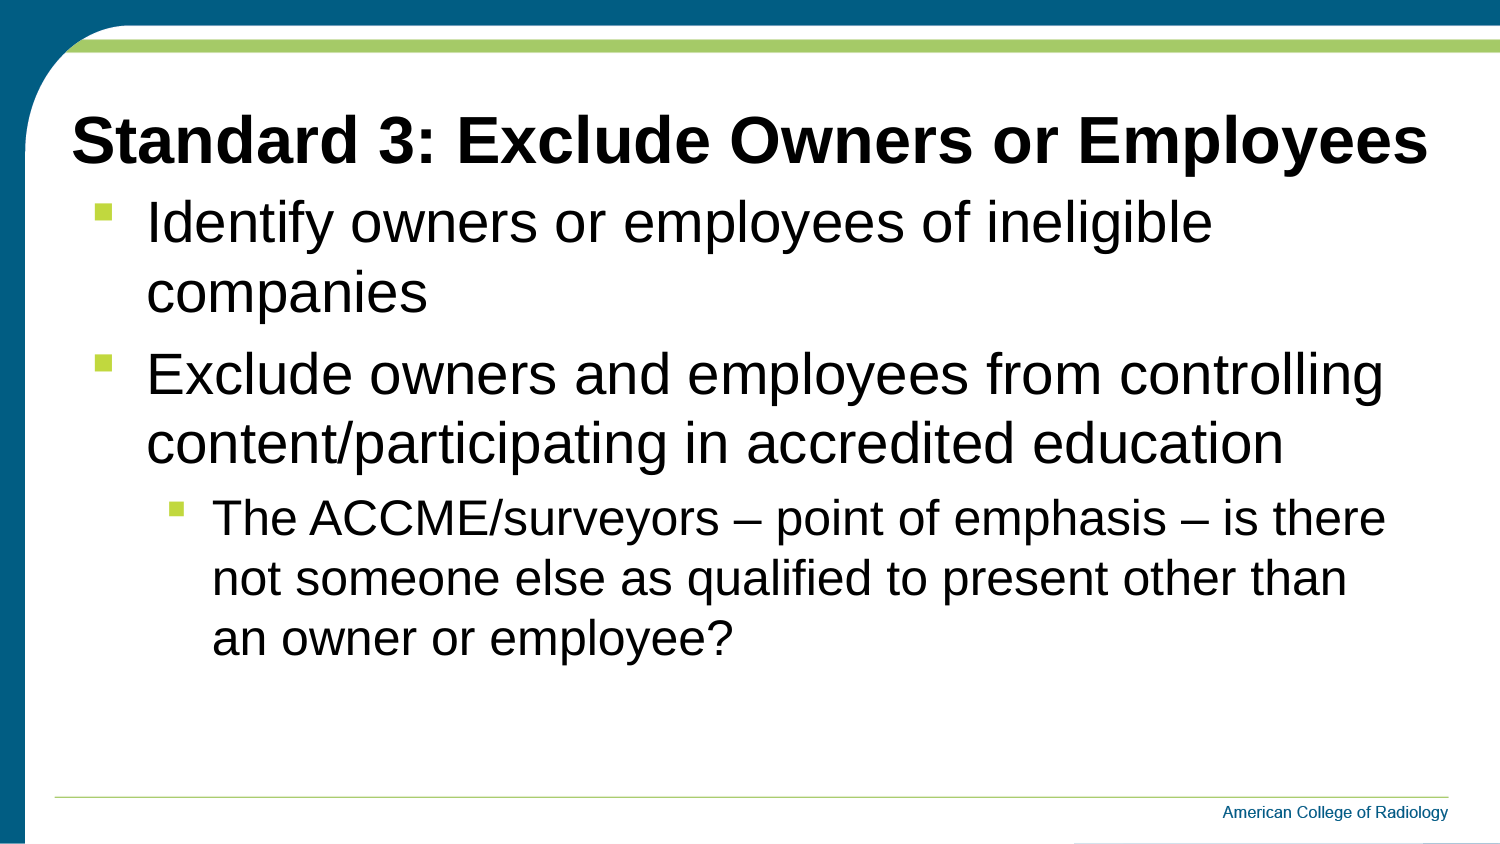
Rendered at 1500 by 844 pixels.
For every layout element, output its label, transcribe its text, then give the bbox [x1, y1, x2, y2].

picture [26, 26, 1500, 844]
list Identify owners or employees of ineligible companies Exclude owners and employees from controlling content/participating in accredited education The ACCME/surveyors – point of emphasis – is there not someone else as qualified to present other than an owner or employee? [75, 176, 1425, 772]
title Standard 3: Exclude Owners or Employees [56, 78, 1475, 196]
